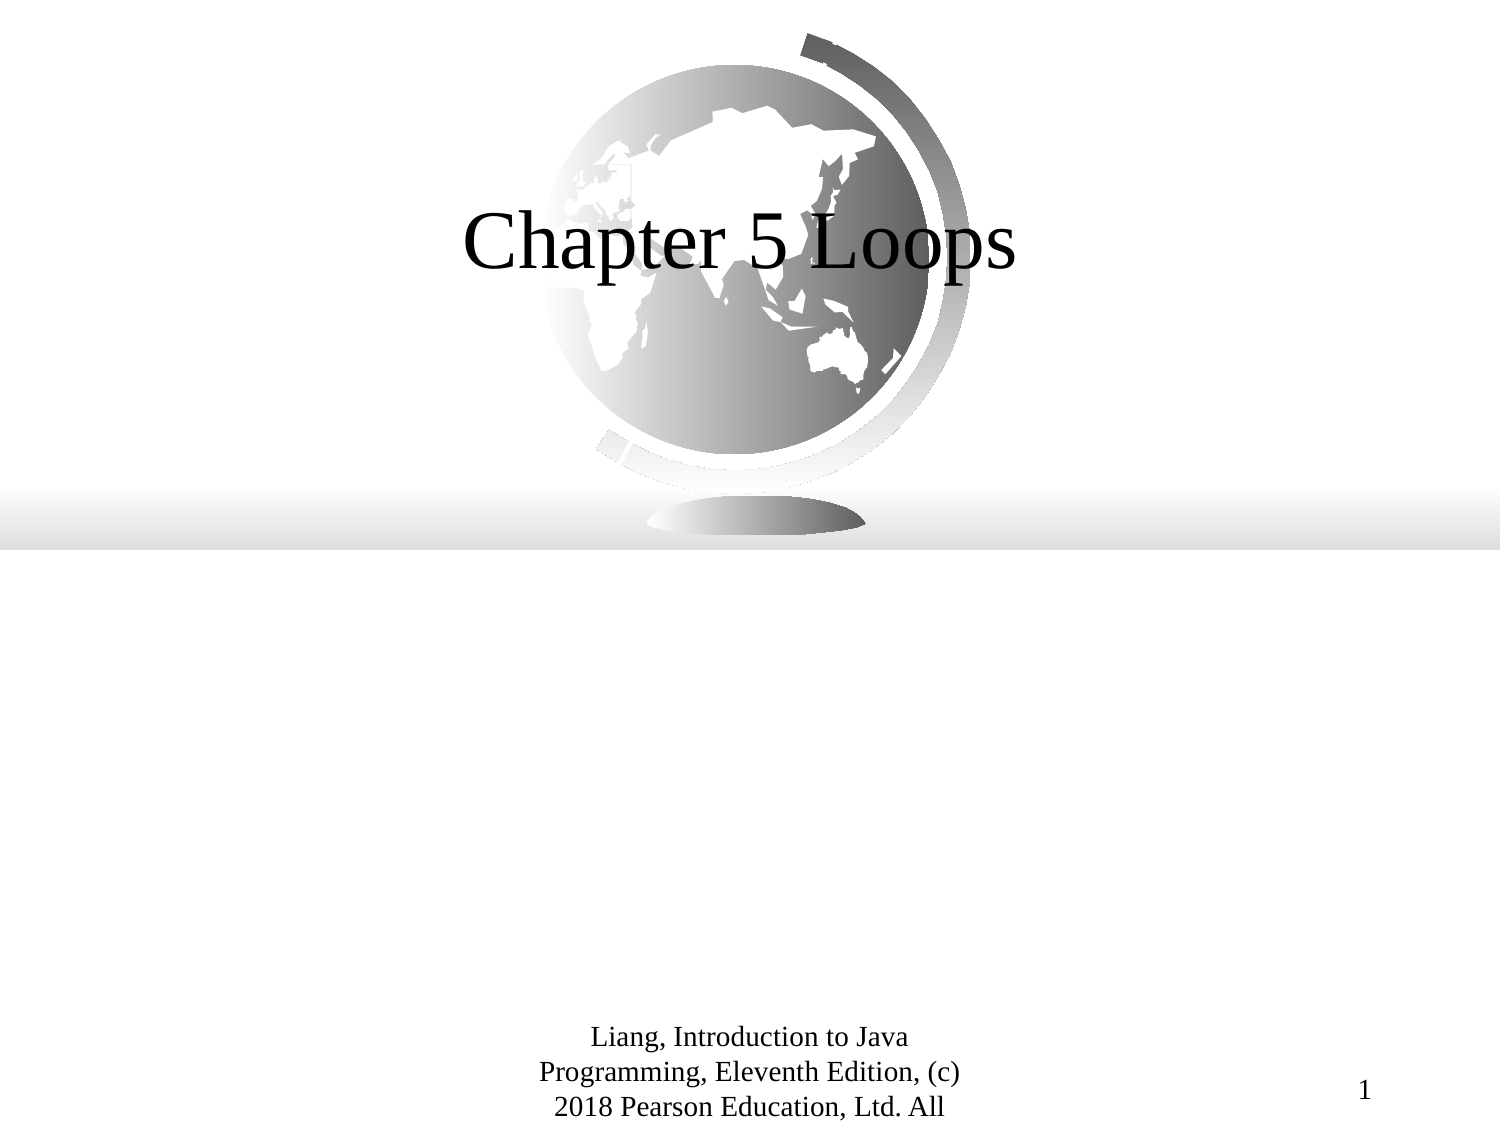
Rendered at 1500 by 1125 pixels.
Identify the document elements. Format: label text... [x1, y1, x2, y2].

title Chapter 5 Loops [57, 140, 1425, 330]
footer Liang, Introduction to Java Programming, Eleventh Edition, (c) 2018 Pearson Education, Ltd. All rights reserved. [512, 1050, 988, 1125]
slide_number 1 [1074, 1050, 1388, 1125]
